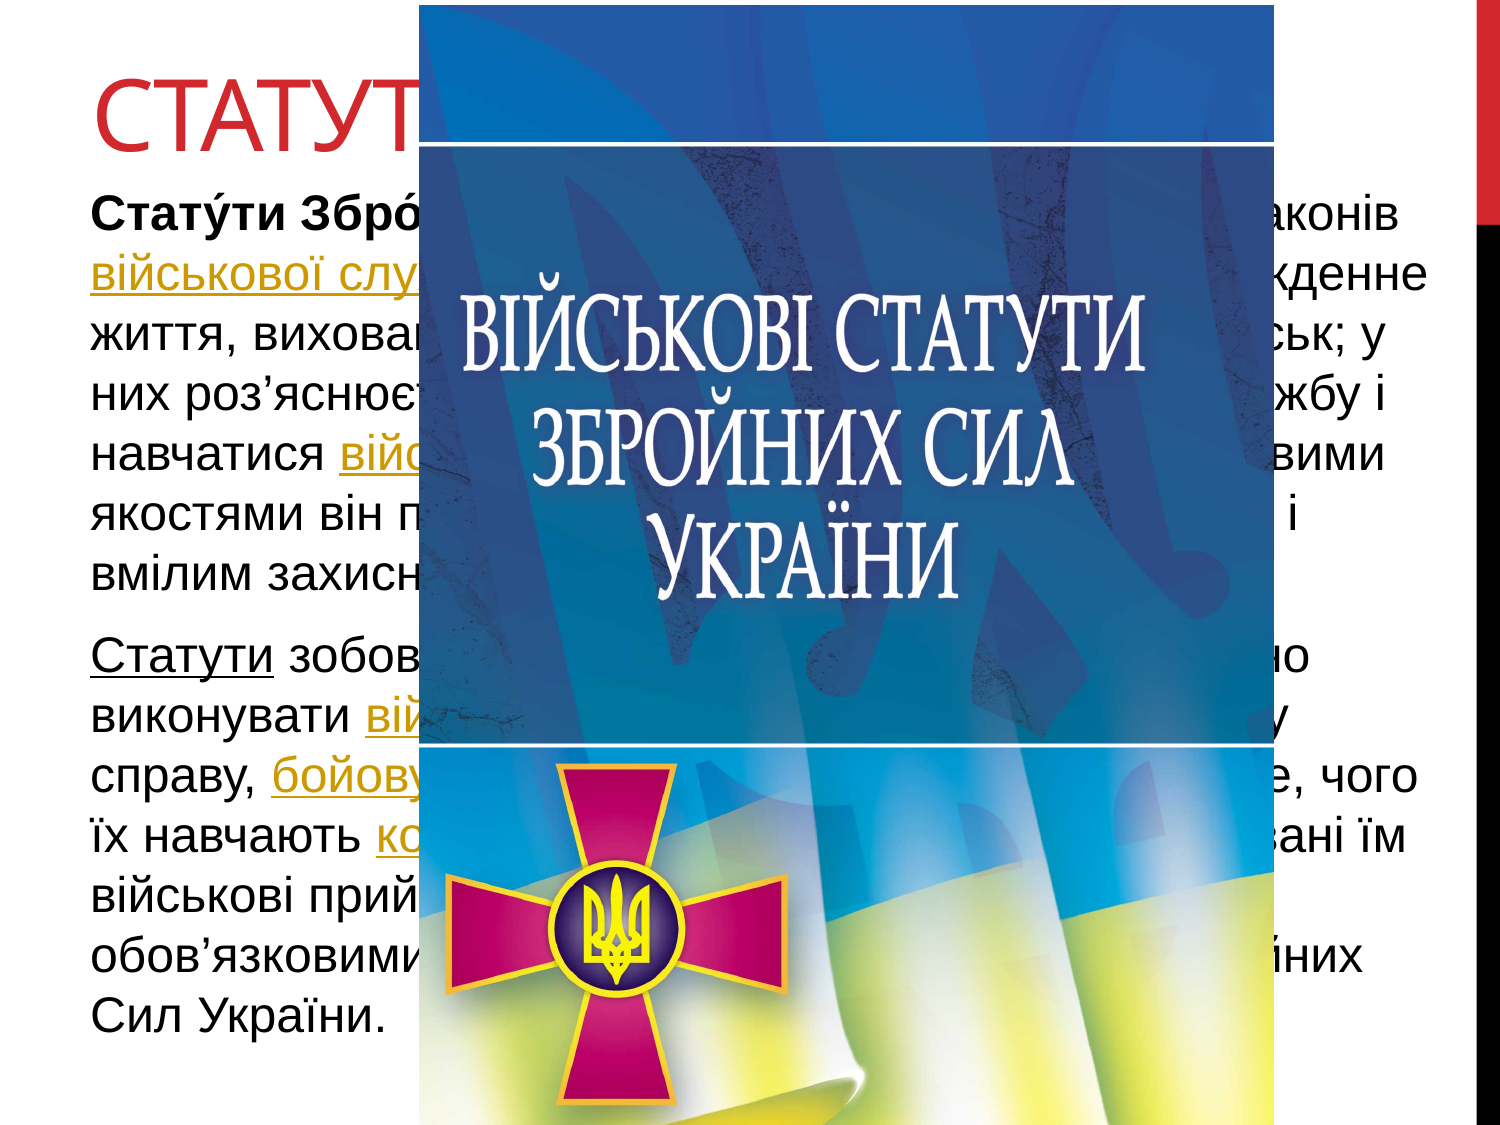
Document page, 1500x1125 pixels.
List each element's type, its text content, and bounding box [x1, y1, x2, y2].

list Стату́ти Збро́йних Сил Украї́ни — це зведення законів військової служби, на основі яких проходять повсякденне життя, виховання, навчання, бойова діяльність військ; у них роз’яснюється, як воїн має нести військову службу і навчатися військовій справі, якими морально-бойовими якостями він повинен володіти, щоб бути надійним і вмілим захисником Батьківщини. Статути зобов’язують військовослужбовців сумлінно виконувати військовий обов'язок, вивчати військову справу, бойову техніку і зброю, запам'ятовувати все, чого їх навчають командири, зразково виконувати показані їм військові прийоми. Положення і вимоги статутів є обов’язковими для всіх військовослужбовців Збройних Сил України. [1283, 172, 1459, 1083]
title Статути ЗСУ [76, 54, 417, 172]
picture [418, 5, 1274, 1125]
list Стату́ти Збро́йних Сил Украї́ни — це зведення законів військової служби, на основі яких проходять повсякденне життя, виховання, навчання, бойова діяльність військ; у них роз’яснюється, як воїн має нести військову службу і навчатися військовій справі, якими морально-бойовими якостями він повинен володіти, щоб бути надійним і вмілим захисником Батьківщини. Статути зобов’язують військовослужбовців сумлінно виконувати військовий обов'язок, вивчати військову справу, бойову техніку і зброю, запам'ятовувати все, чого їх навчають командири, зразково виконувати показані їм військові прийоми. Положення і вимоги статутів є обов’язковими для всіх військовослужбовців Збройних Сил України. [75, 172, 417, 1083]
